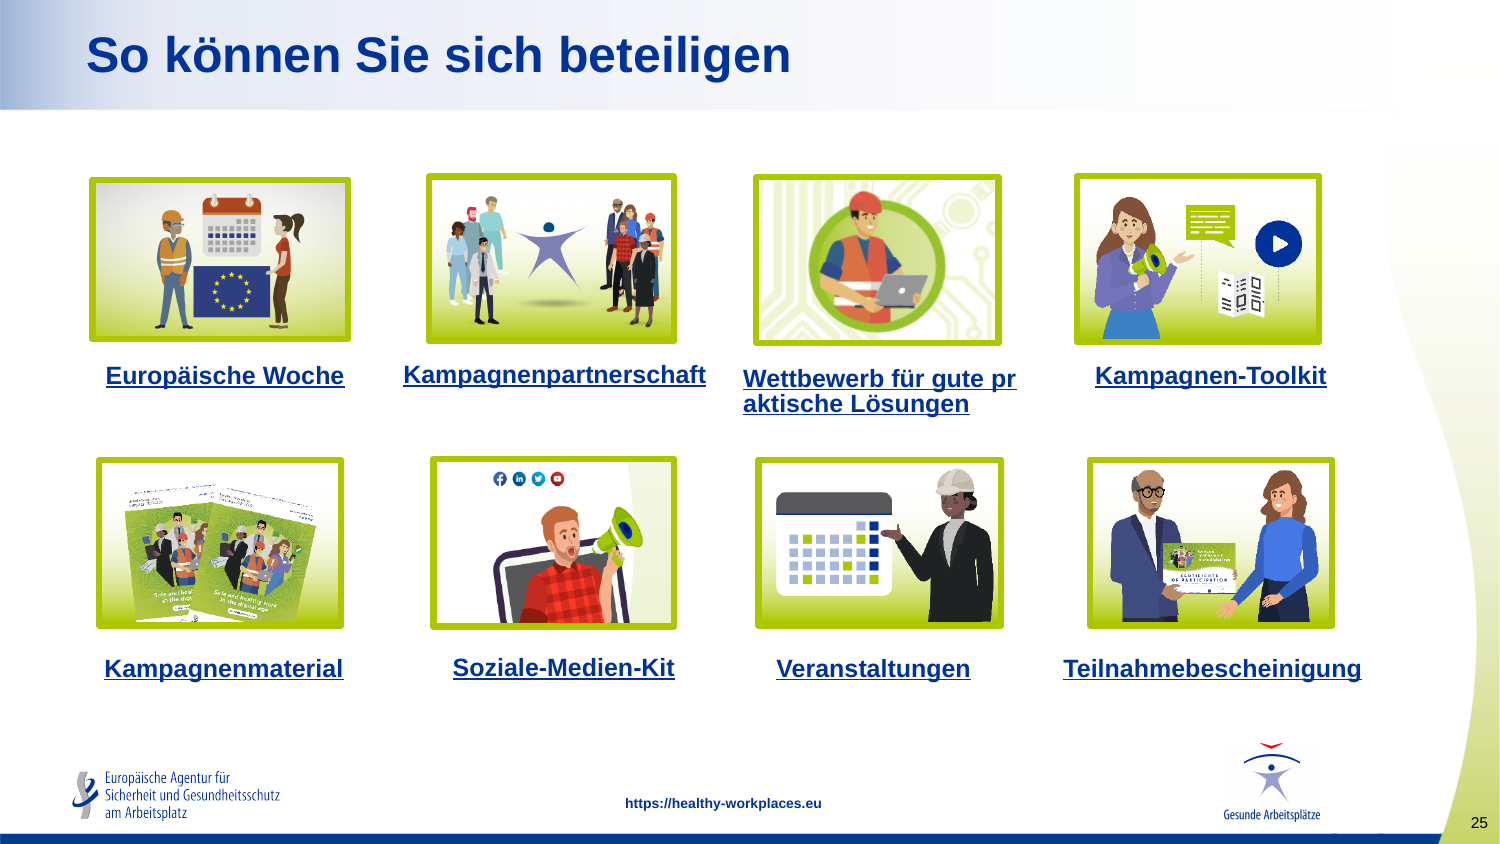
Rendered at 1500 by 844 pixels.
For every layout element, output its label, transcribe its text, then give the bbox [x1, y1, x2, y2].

text_box Kampagnen-Toolkit [1074, 359, 1348, 390]
picture [0, 0, 1500, 844]
text_box Veranstaltungen [737, 652, 1011, 683]
text_box Wettbewerb für gute praktische Lösungen [743, 362, 1017, 393]
text_box [90, 178, 350, 341]
text_box Europäische Woche [88, 359, 363, 390]
text_box Kampagnenpartnerschaft [398, 358, 712, 389]
title So können Sie sich beteiligen [86, 0, 1314, 123]
text_box Teilnahmebescheinigung [1062, 652, 1364, 683]
text_box Kampagnenmaterial [87, 652, 361, 683]
text_box Soziale-Medien-Kit [437, 644, 712, 690]
